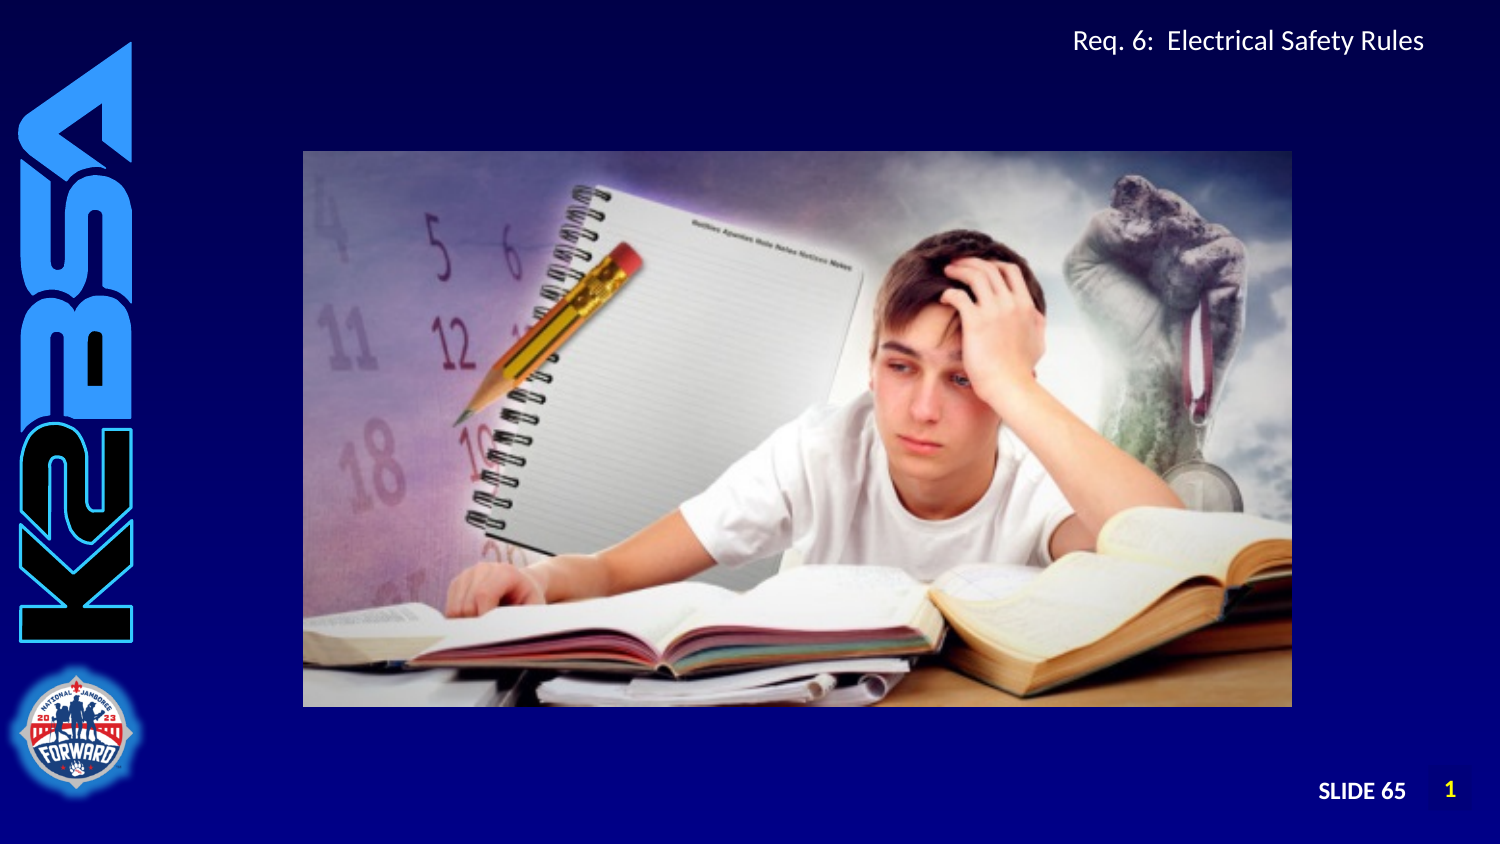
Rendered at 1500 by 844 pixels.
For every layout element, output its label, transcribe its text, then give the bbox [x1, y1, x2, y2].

title Req. 6: Electrical Safety Rules [608, 0, 1426, 110]
slide_number SLIDE 65 [1106, 760, 1420, 818]
picture [303, 150, 1293, 707]
picture [19, 675, 133, 789]
text_box 1 [1428, 765, 1472, 811]
